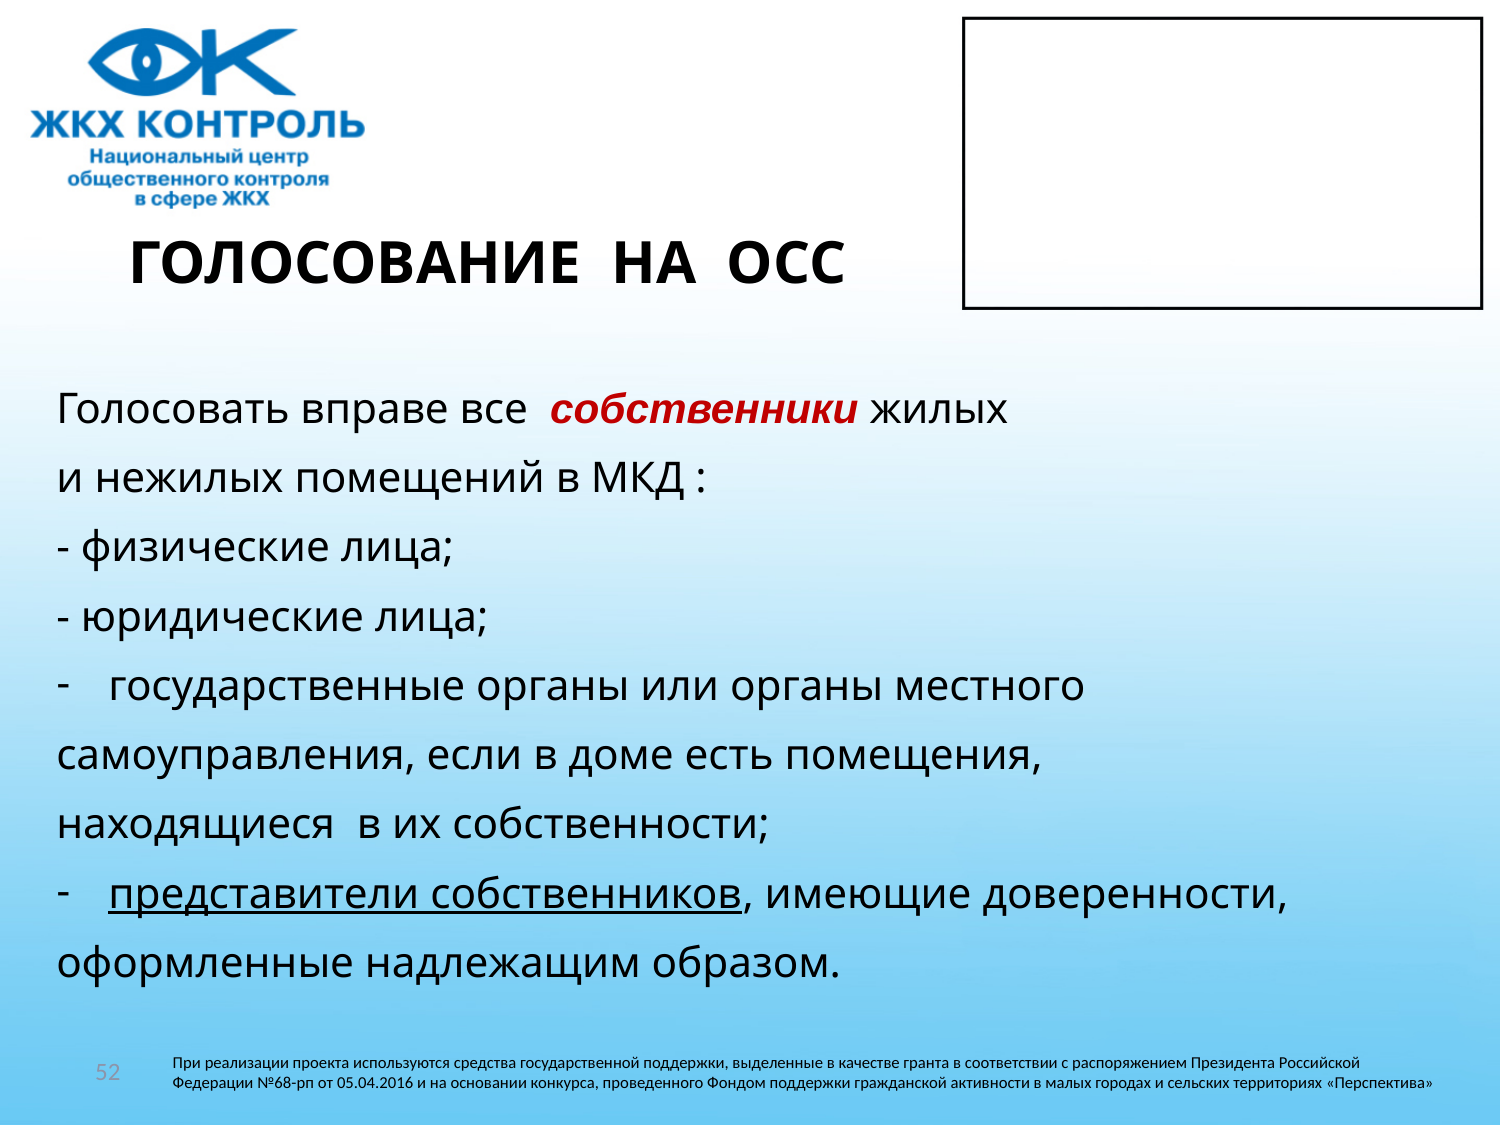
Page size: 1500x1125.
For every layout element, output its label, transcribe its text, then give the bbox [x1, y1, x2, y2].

picture [0, 0, 1500, 1125]
title ГОЛОСОВАНИЕ НА ОСС [17, 208, 957, 313]
list Голосовать вправе все собственники жилых и нежилых помещений в МКД : - физические лица; - юридические лица; государственные органы или органы местного самоуправления, если в доме есть помещения, находящиеся в их собственности; представители собственников, имеющие доверенности, оформленные надлежащим образом. [41, 363, 1477, 1067]
slide_number 52 [53, 1040, 136, 1100]
